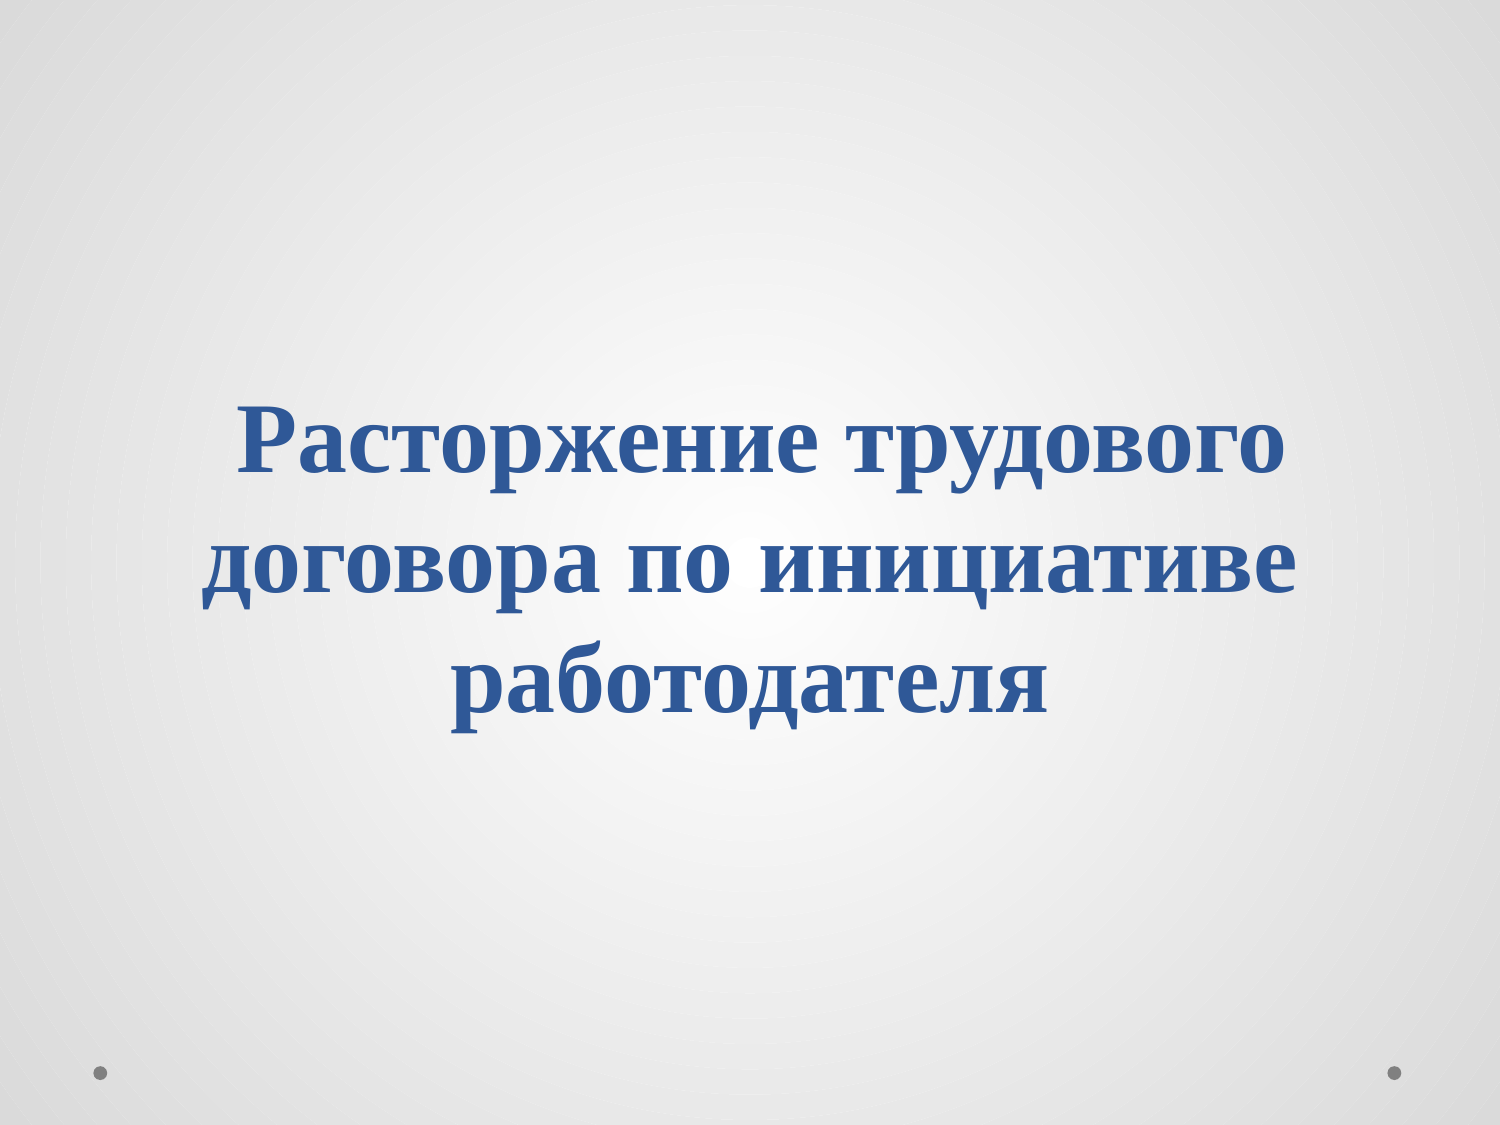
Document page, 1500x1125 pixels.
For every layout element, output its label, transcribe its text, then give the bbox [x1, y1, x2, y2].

title Расторжение трудового договора по инициативе работодателя [112, 349, 1388, 740]
